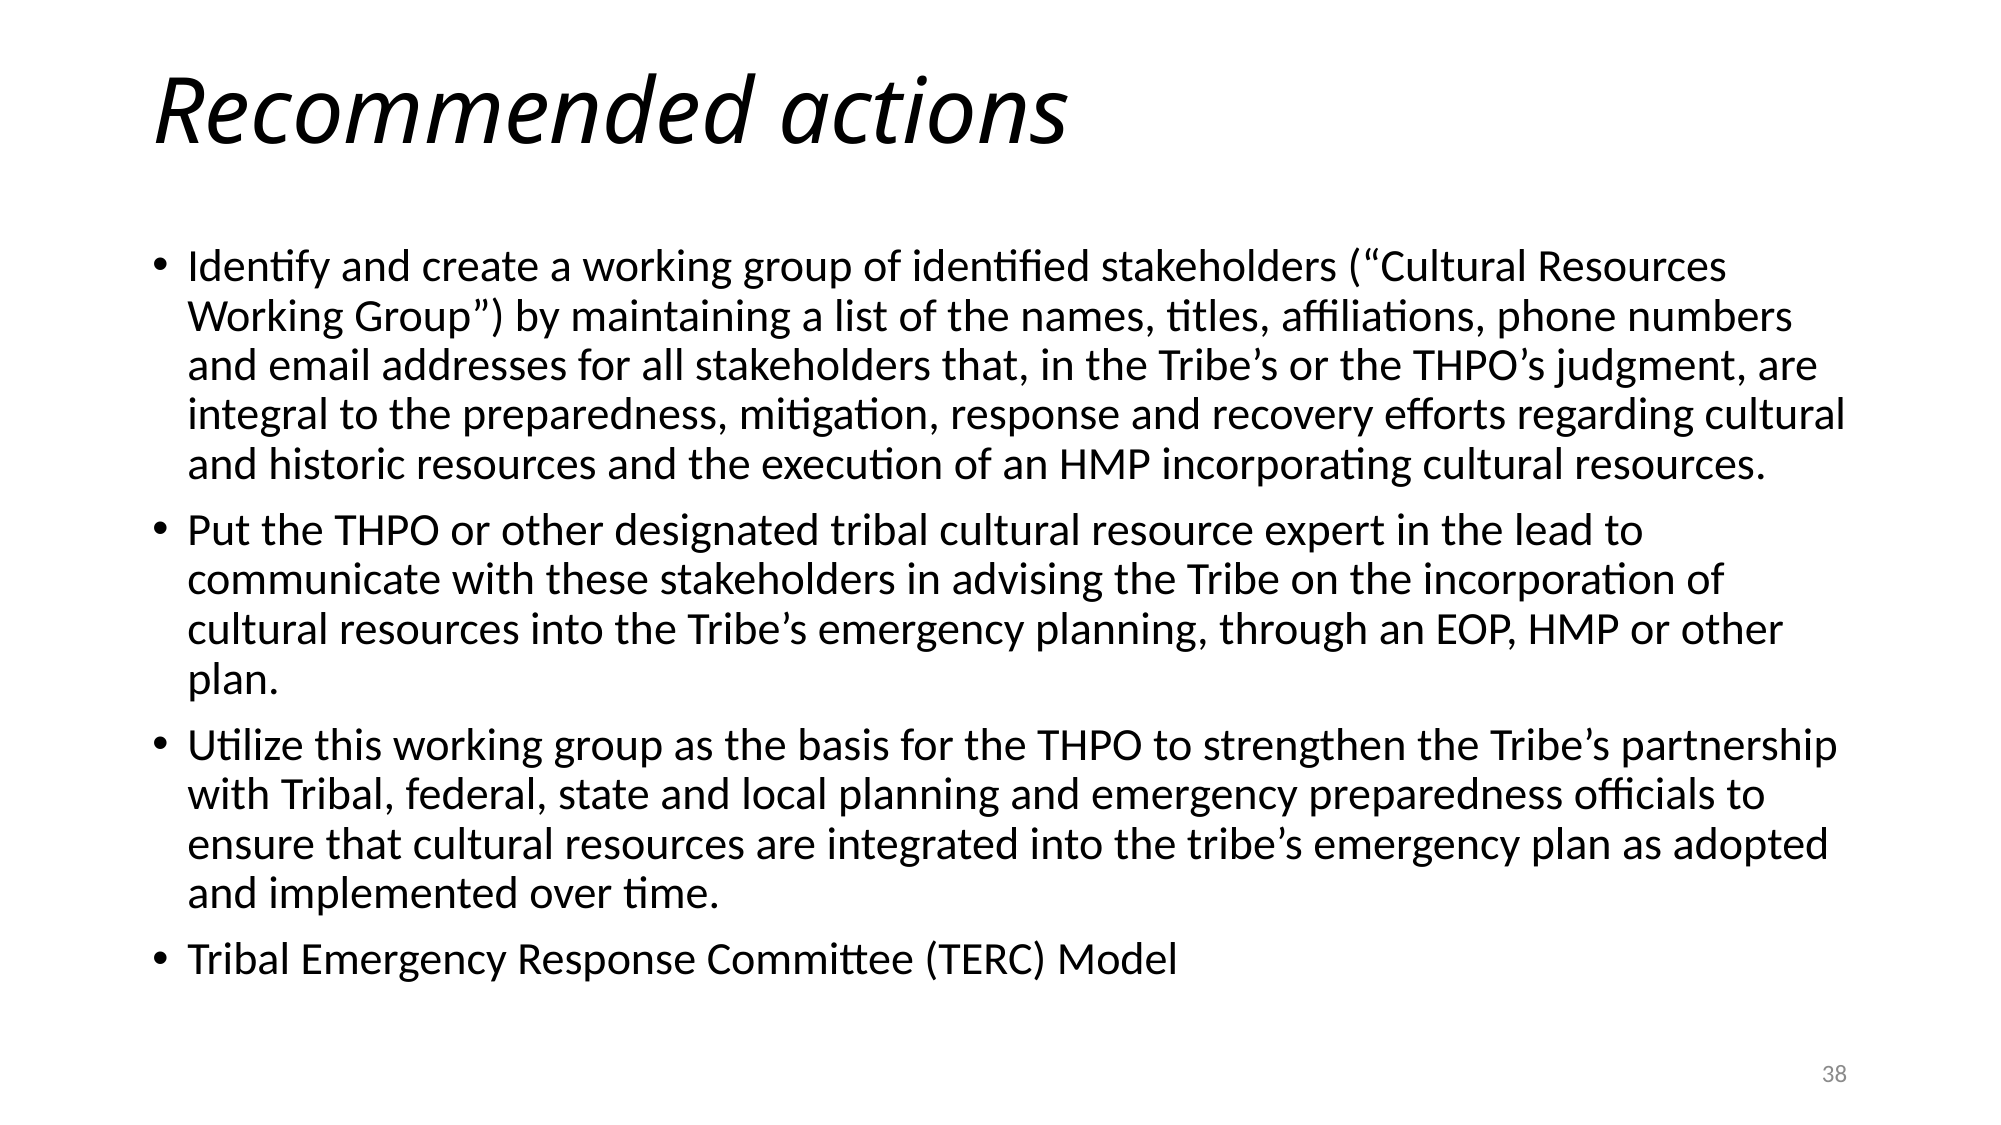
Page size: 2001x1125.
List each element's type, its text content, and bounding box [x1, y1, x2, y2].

slide_number 38 [1412, 1042, 1863, 1103]
list Identify and create a working group of identified stakeholders (“Cultural Resources Working Group”) by maintaining a list of the names, titles, affiliations, phone numbers and email addresses for all stakeholders that, in the Tribe’s or the THPO’s judgment, are integral to the preparedness, mitigation, response and recovery efforts regarding cultural and historic resources and the execution of an HMP incorporating cultural resources. Put the THPO or other designated tribal cultural resource expert in the lead to communicate with these stakeholders in advising the Tribe on the incorporation of cultural resources into the Tribe’s emergency planning, through an EOP, HMP or other plan. Utilize this working group as the basis for the THPO to strengthen the Tribe’s partnership with Tribal, federal, state and local planning and emergency preparedness officials to ensure that cultural resources are integrated into the tribe’s emergency plan as adopted and implemented over time. Tribal Emergency Response Committee (TERC) Model [137, 234, 1863, 1014]
title Recommended actions [137, 59, 1863, 234]
